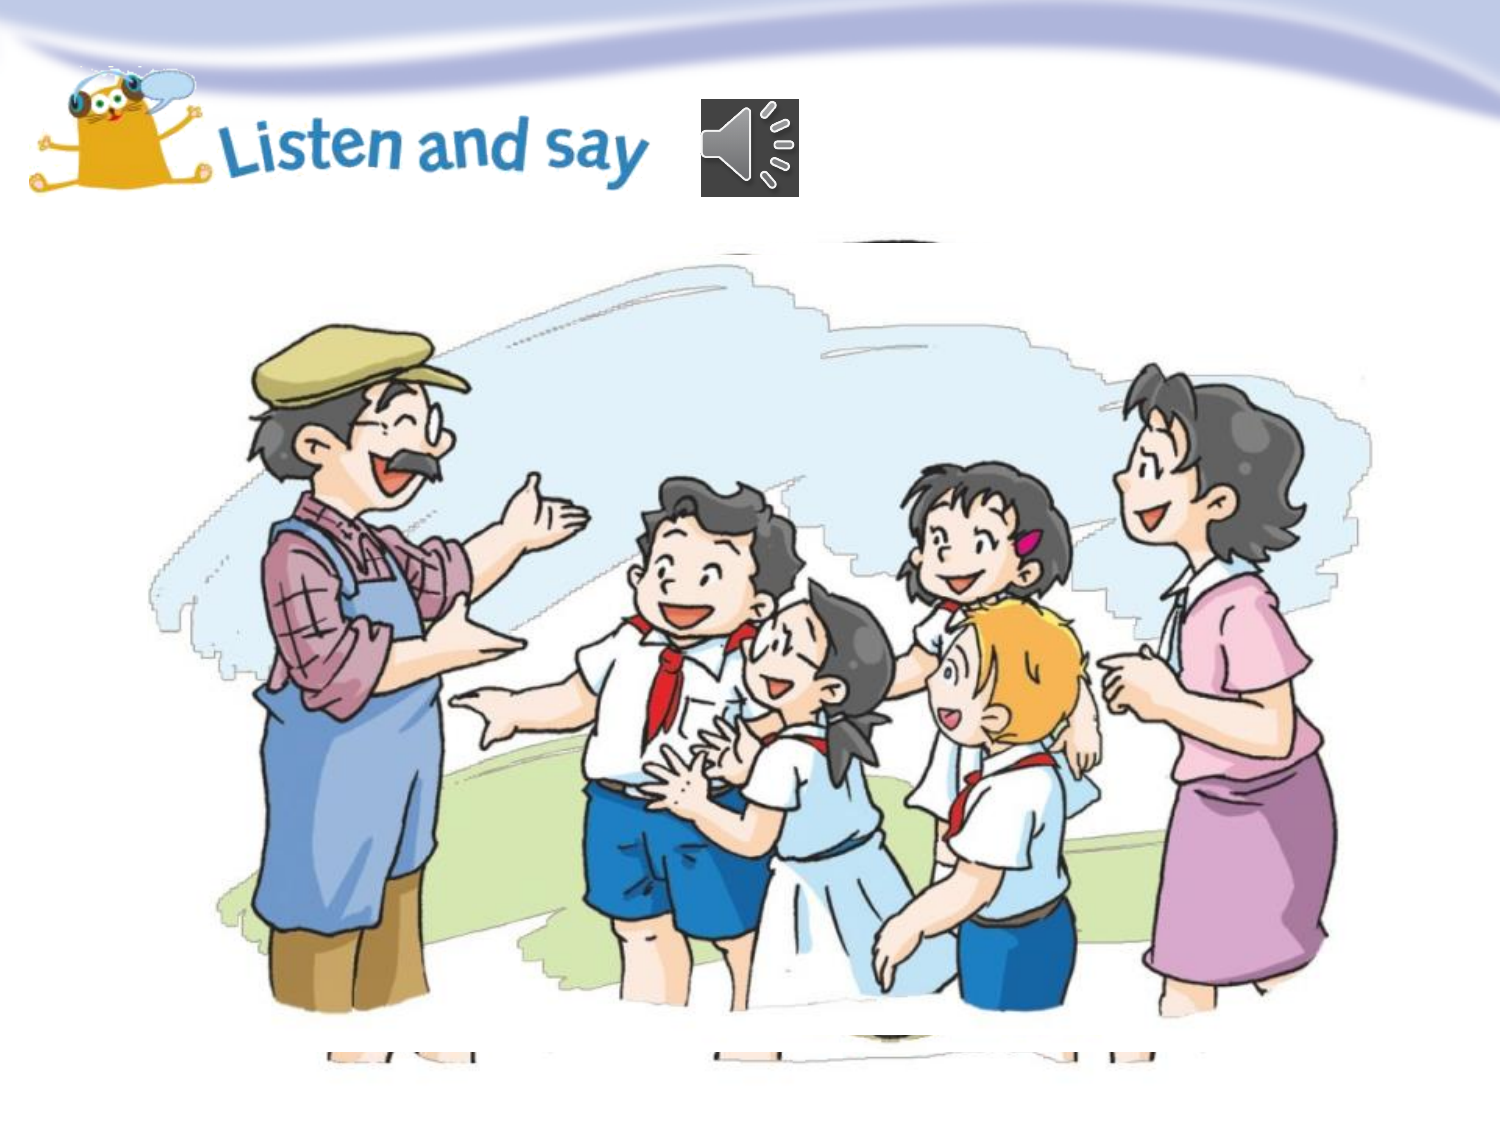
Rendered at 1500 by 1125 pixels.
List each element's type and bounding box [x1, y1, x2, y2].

picture [147, 231, 1395, 1090]
picture [699, 97, 801, 199]
text_box [0, 0, 1500, 130]
picture [29, 66, 680, 200]
